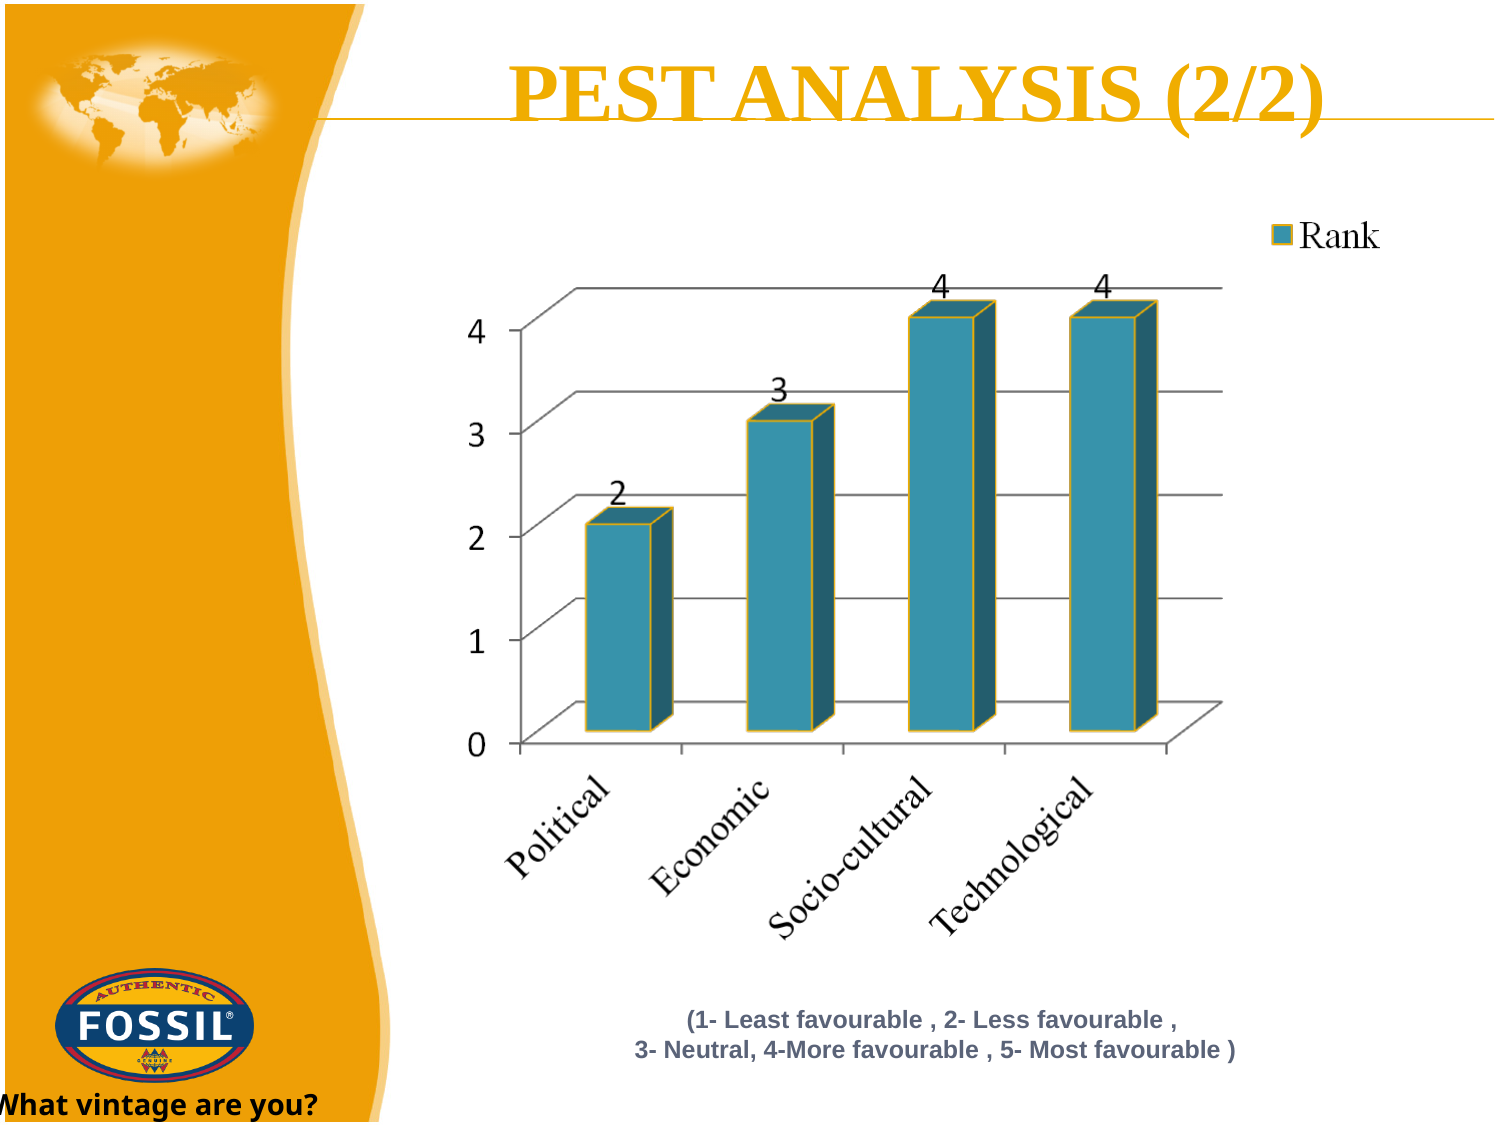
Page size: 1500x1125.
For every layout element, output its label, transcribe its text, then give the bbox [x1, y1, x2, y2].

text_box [434, 187, 1409, 985]
text_box PEST ANALYSIS (2/2) [360, 19, 1475, 157]
picture [0, 0, 1500, 1125]
text_box (1- Least favourable , 2- Less favourable , 3- Neutral, 4-More favourable , 5- Most favourable ) [597, 998, 1275, 1072]
